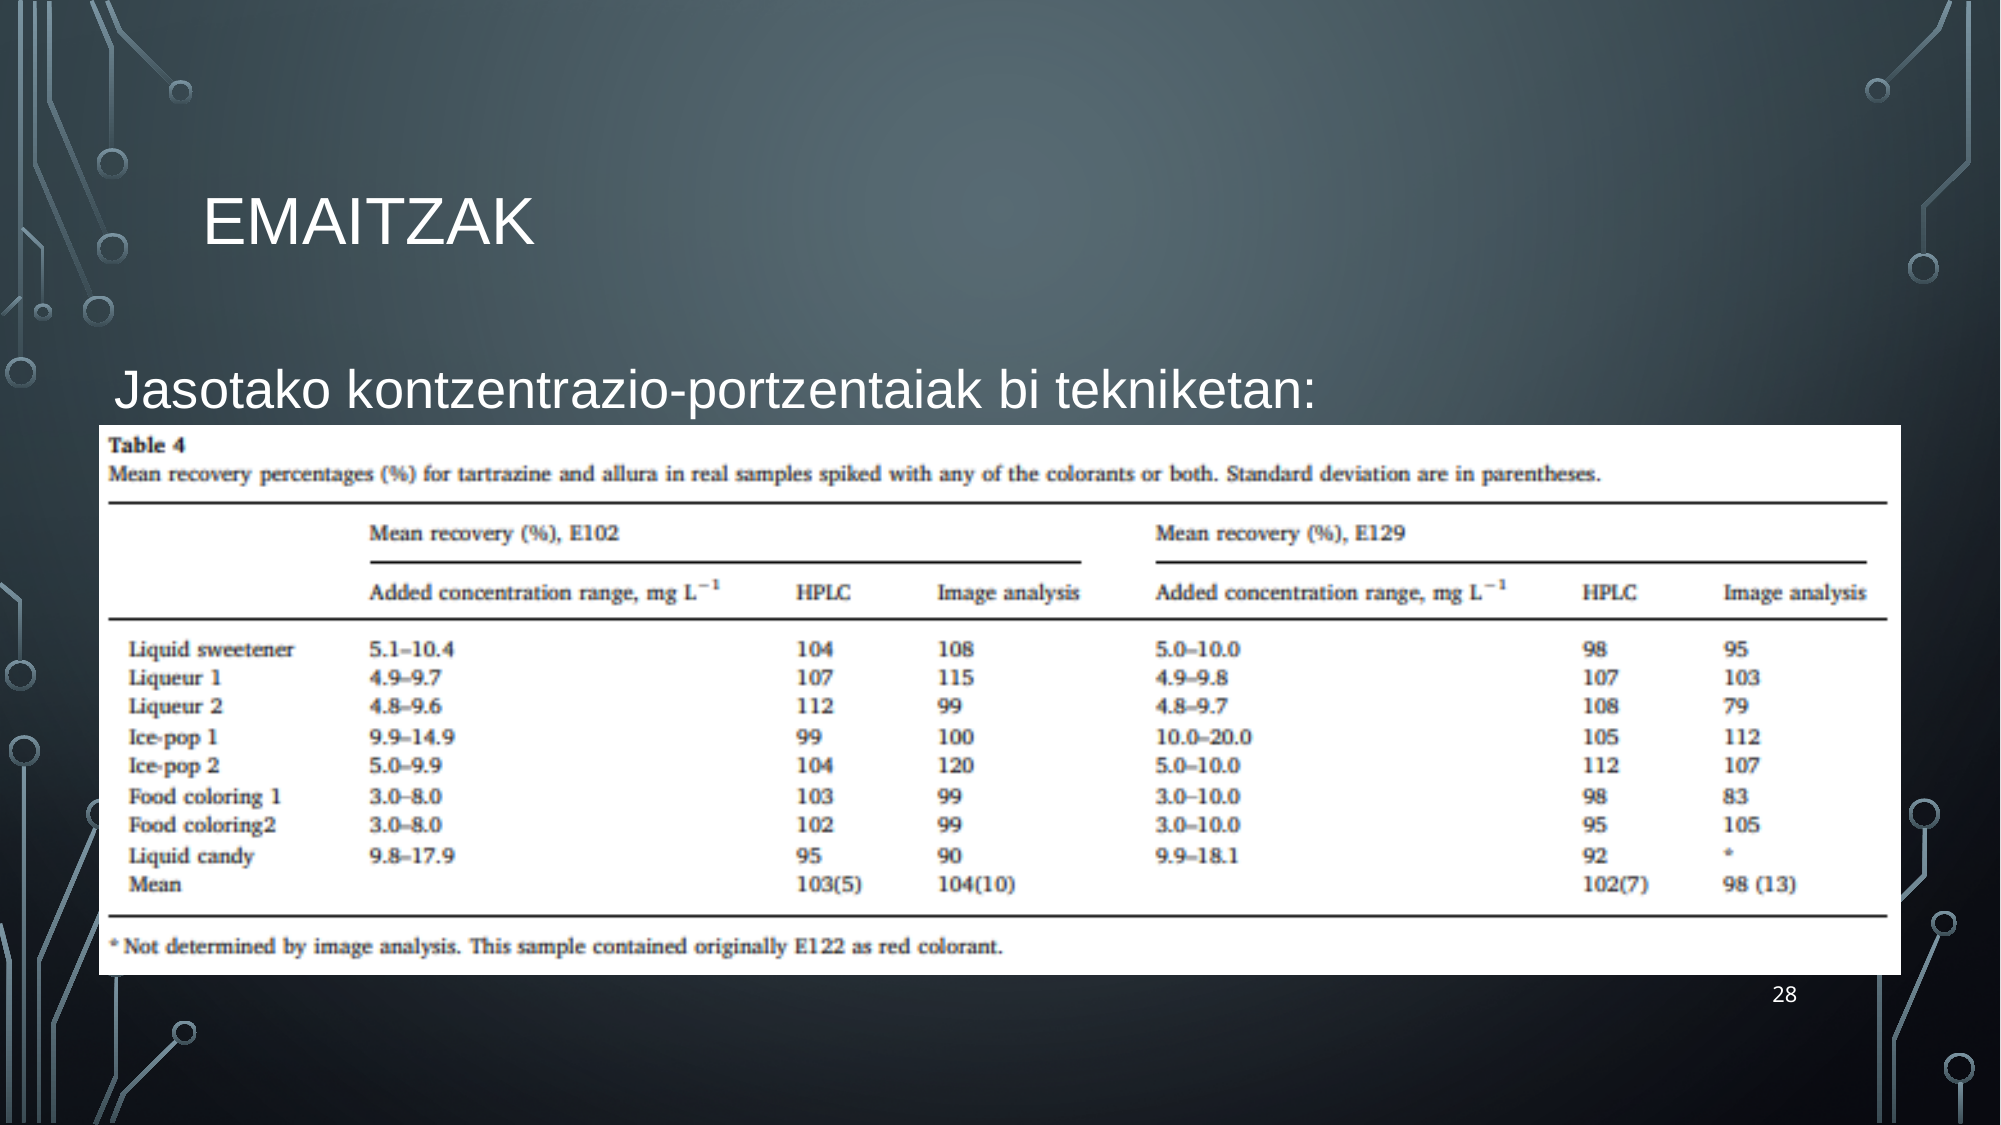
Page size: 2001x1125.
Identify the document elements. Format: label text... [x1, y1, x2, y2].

list Jasotako kontzentrazio-portzentaiak bi tekniketan: [99, 334, 1813, 425]
picture [99, 425, 1901, 976]
title emaitzak [187, 101, 1813, 334]
slide_number 28 [1685, 976, 1813, 1025]
